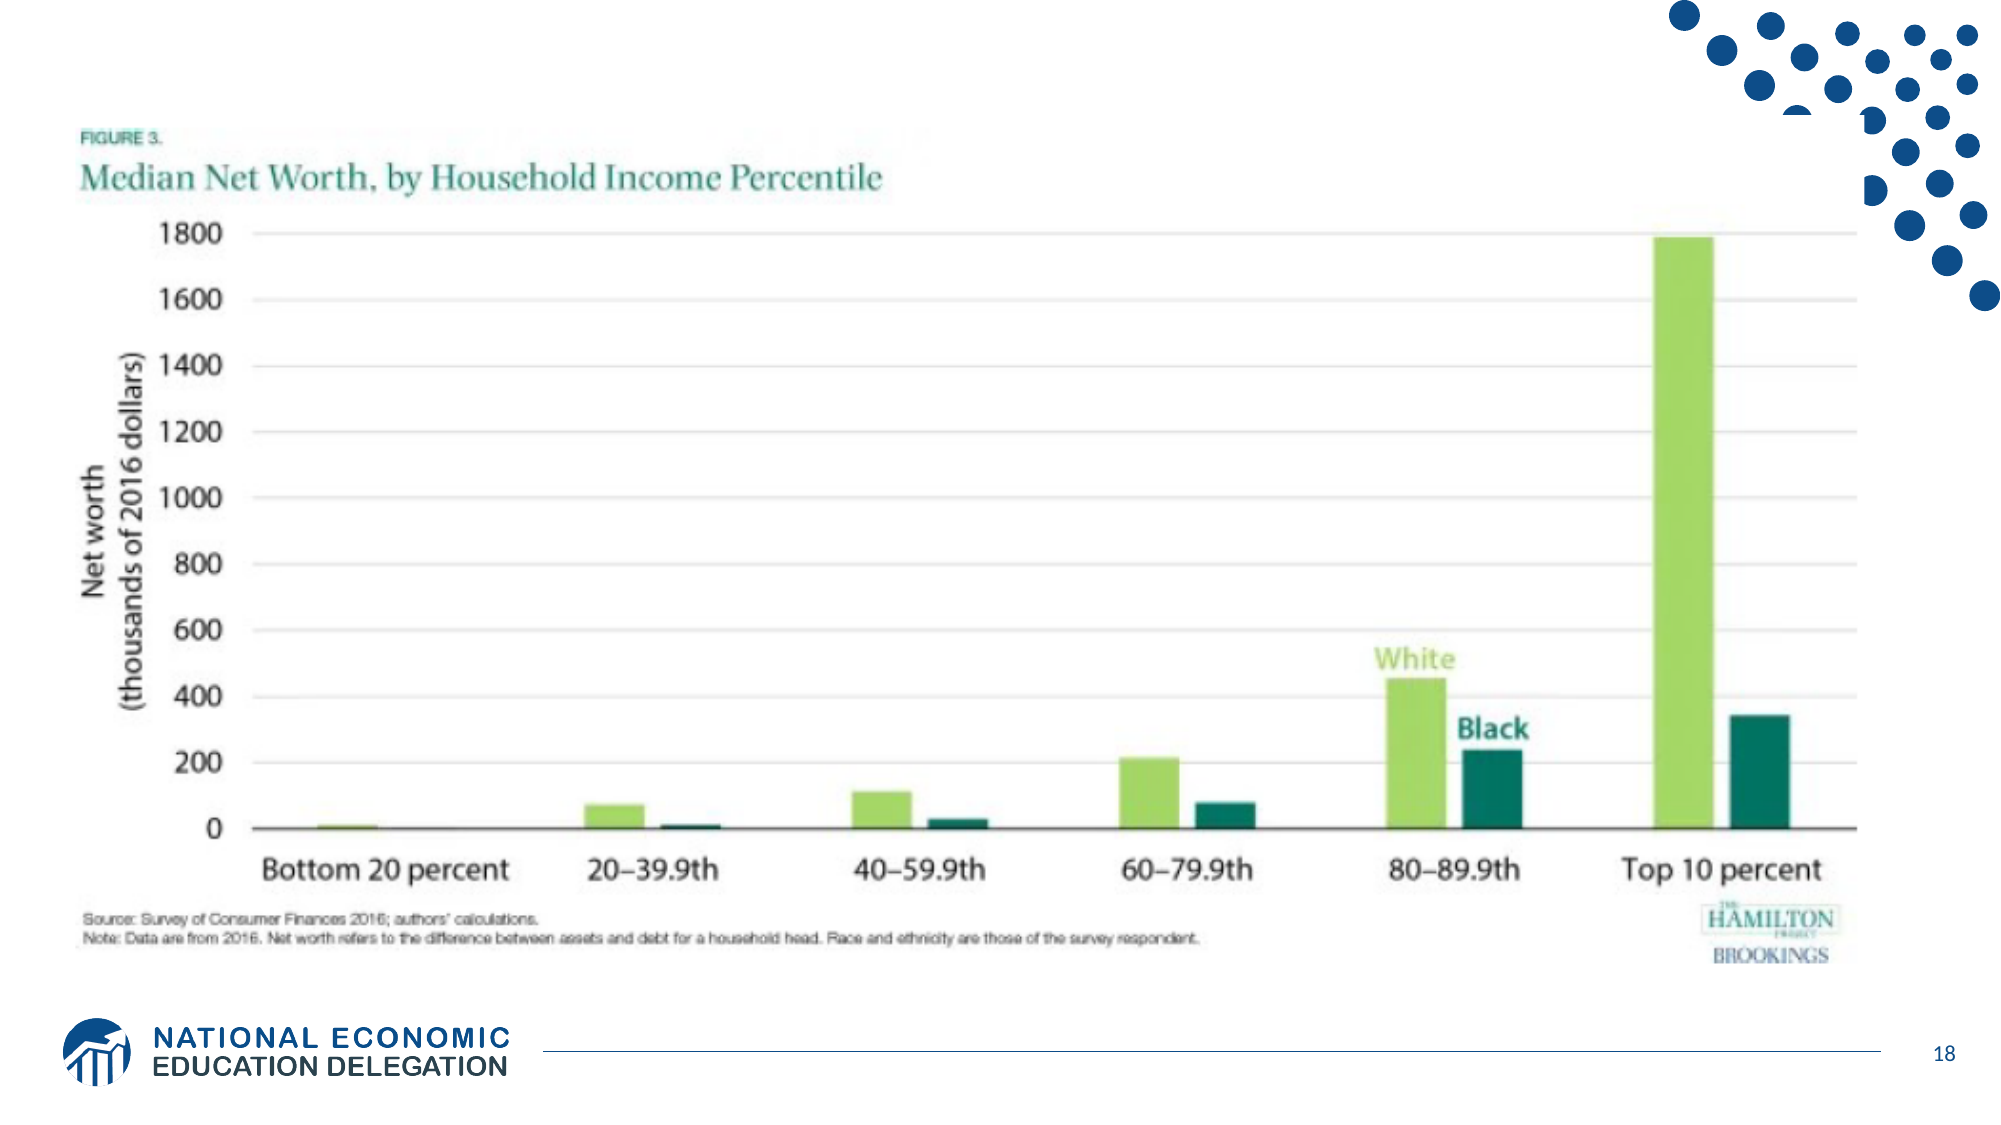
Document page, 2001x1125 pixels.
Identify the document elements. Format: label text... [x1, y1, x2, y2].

picture [74, 115, 1865, 981]
slide_number 18 [1521, 1022, 1972, 1082]
picture [55, 1013, 520, 1091]
